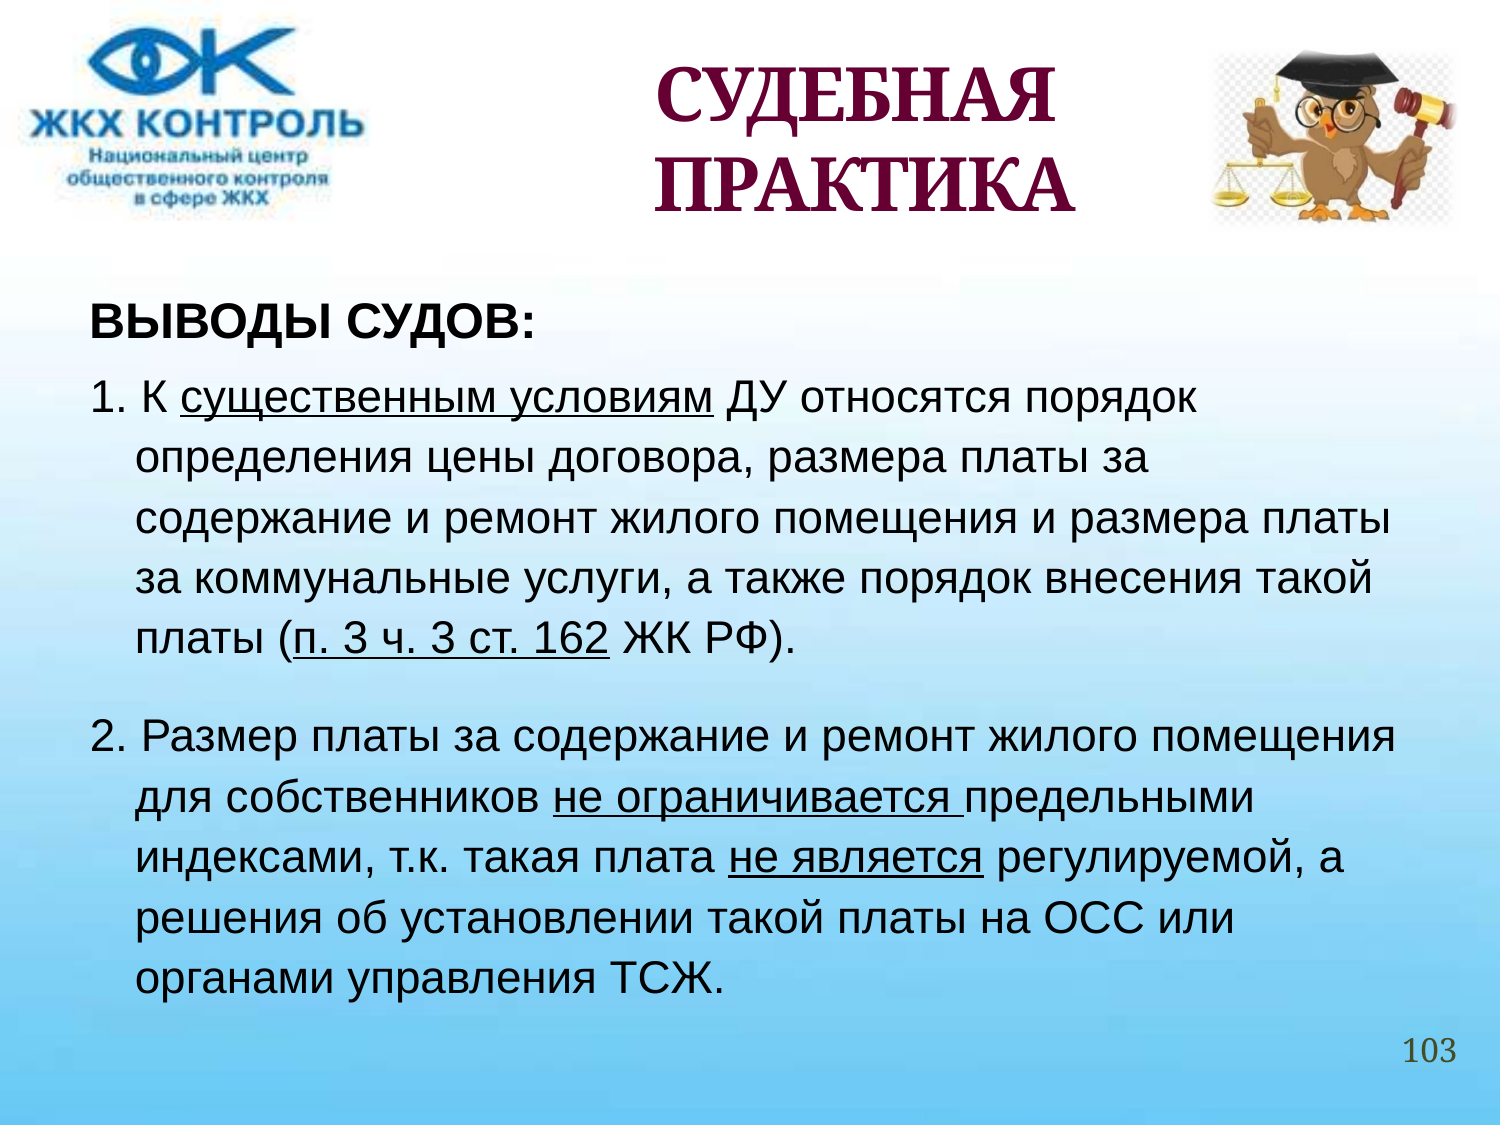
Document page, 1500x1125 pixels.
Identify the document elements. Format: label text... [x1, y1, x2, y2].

title СУДЕБНАЯ ПРАКТИКА [304, 24, 1425, 235]
slide_number 103 [1379, 1014, 1480, 1089]
picture [0, 0, 1500, 1125]
list ВЫВОДЫ СУДОВ: 1. К существенным условиям ДУ относятся порядок определения цены договора, размера платы за содержание и ремонт жилого помещения и размера платы за коммунальные услуги, а также порядок внесения такой платы (п. 3 ч. 3 ст. 162 ЖК РФ). 2. Размер платы за содержание и ремонт жилого помещения для собственников не ограничивается предельными индексами, т.к. такая плата не является регулируемой, а решения об установлении такой платы на ОСС или органами управления ТСЖ. [75, 281, 1425, 1067]
